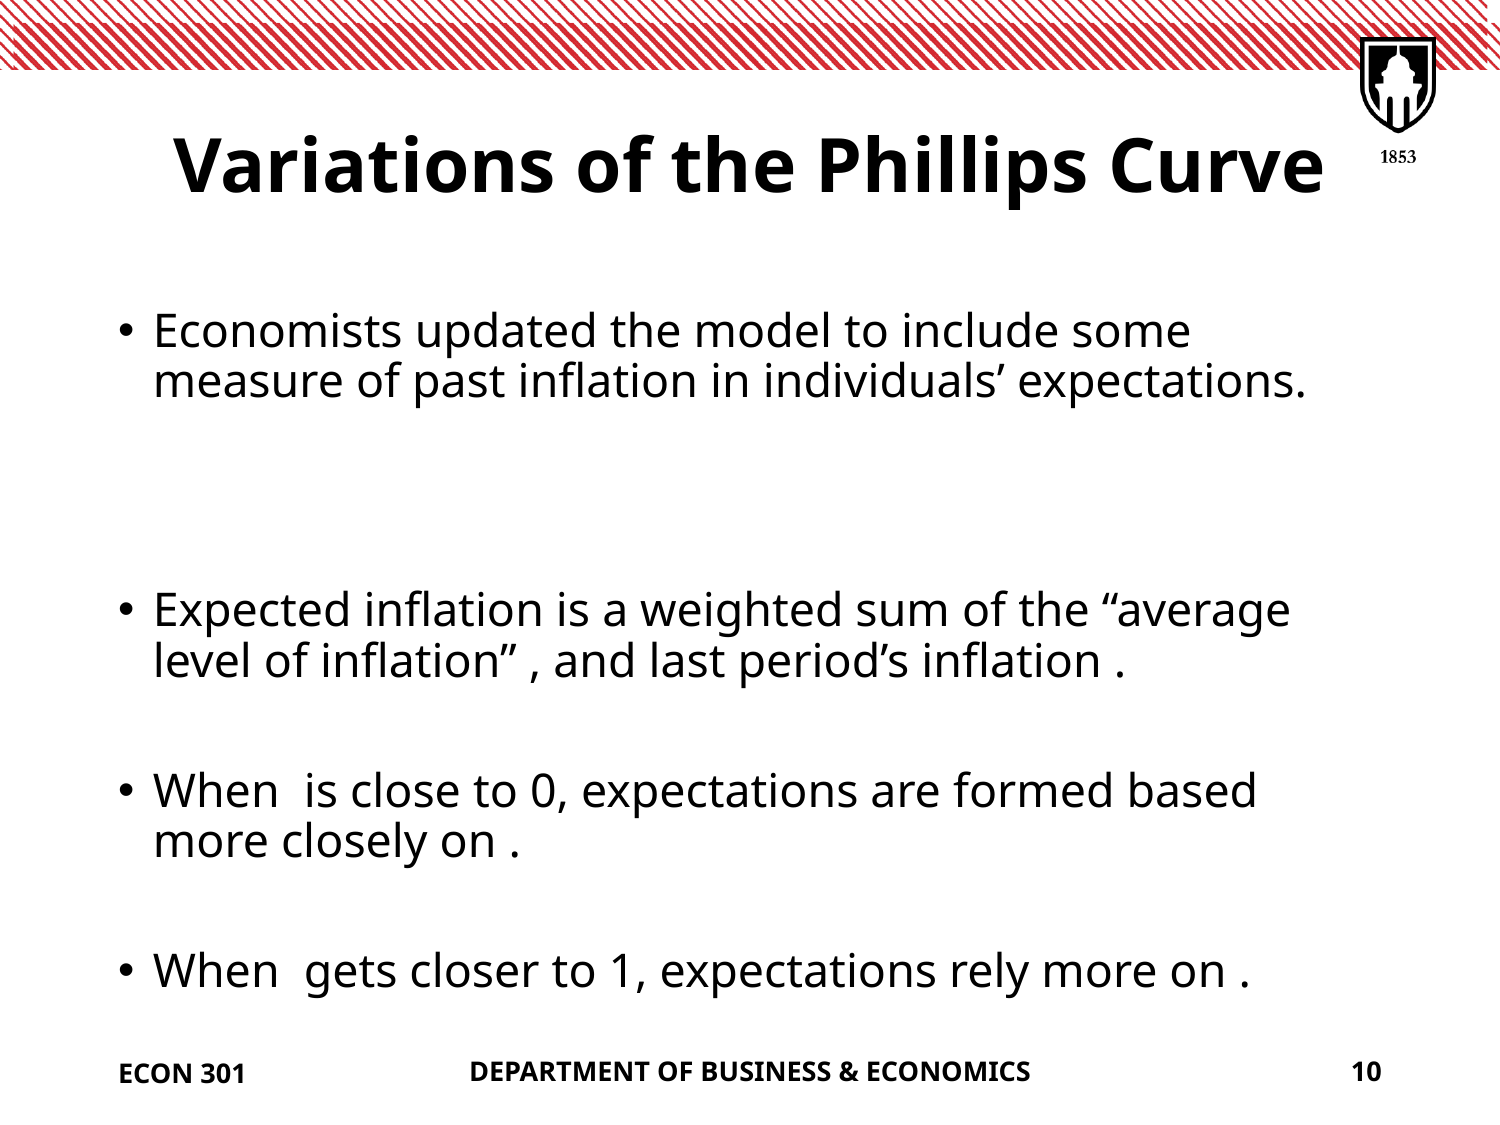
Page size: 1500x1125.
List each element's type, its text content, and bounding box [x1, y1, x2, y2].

slide_number 10 [1059, 1042, 1397, 1103]
picture [0, 0, 1500, 163]
title Variations of the Phillips Curve [103, 59, 1397, 278]
slide_number ECON 301 [103, 1042, 277, 1103]
footer DEPARTMENT OF BUSINESS & ECONOMICS [277, 1042, 1059, 1103]
